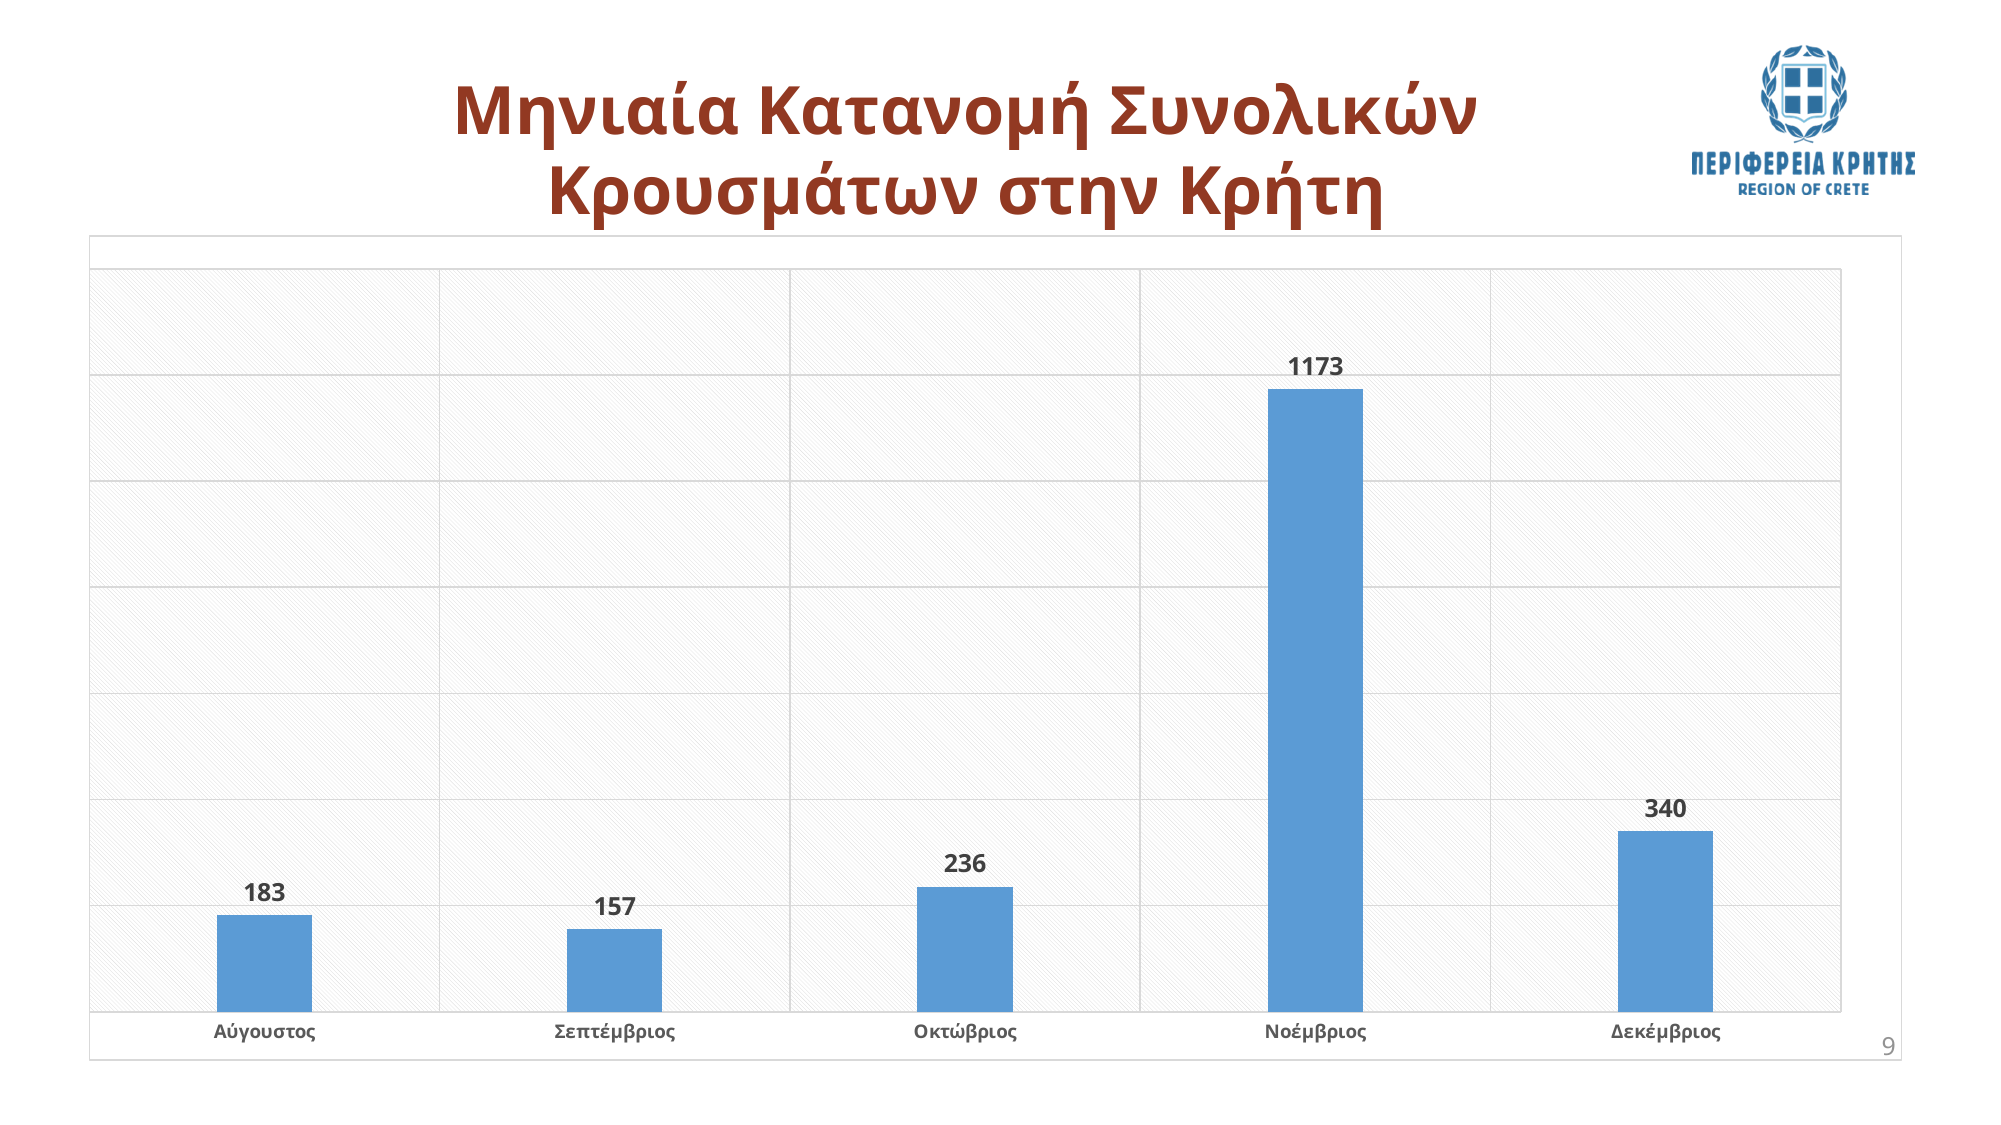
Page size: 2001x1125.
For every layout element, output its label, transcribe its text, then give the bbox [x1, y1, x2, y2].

picture [1692, 44, 1915, 195]
chart [88, 235, 1903, 1061]
title Μηνιαία Κατανομή Συνολικών Κρουσμάτων στην Κρήτη [307, 130, 1626, 235]
slide_number 9 [1373, 1017, 1911, 1078]
